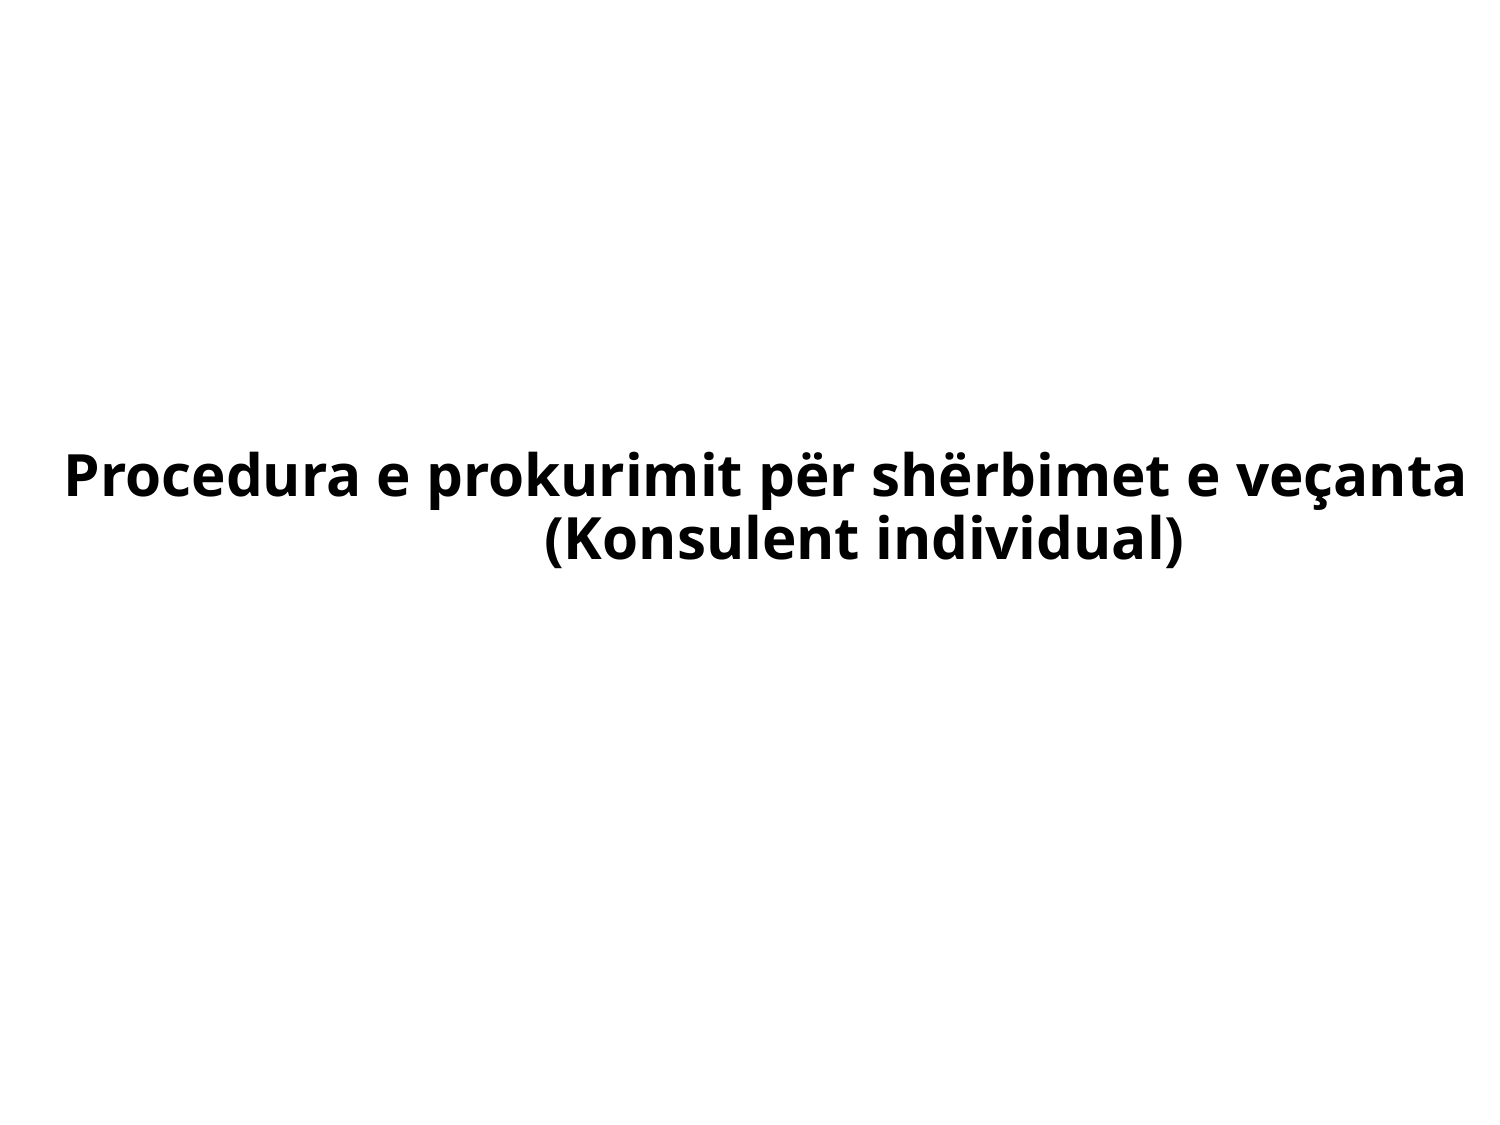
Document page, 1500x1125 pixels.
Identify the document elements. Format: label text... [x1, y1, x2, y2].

list Procedura e prokurimit për shërbimet e veçanta (Konsulent individual) [37, 62, 1500, 825]
